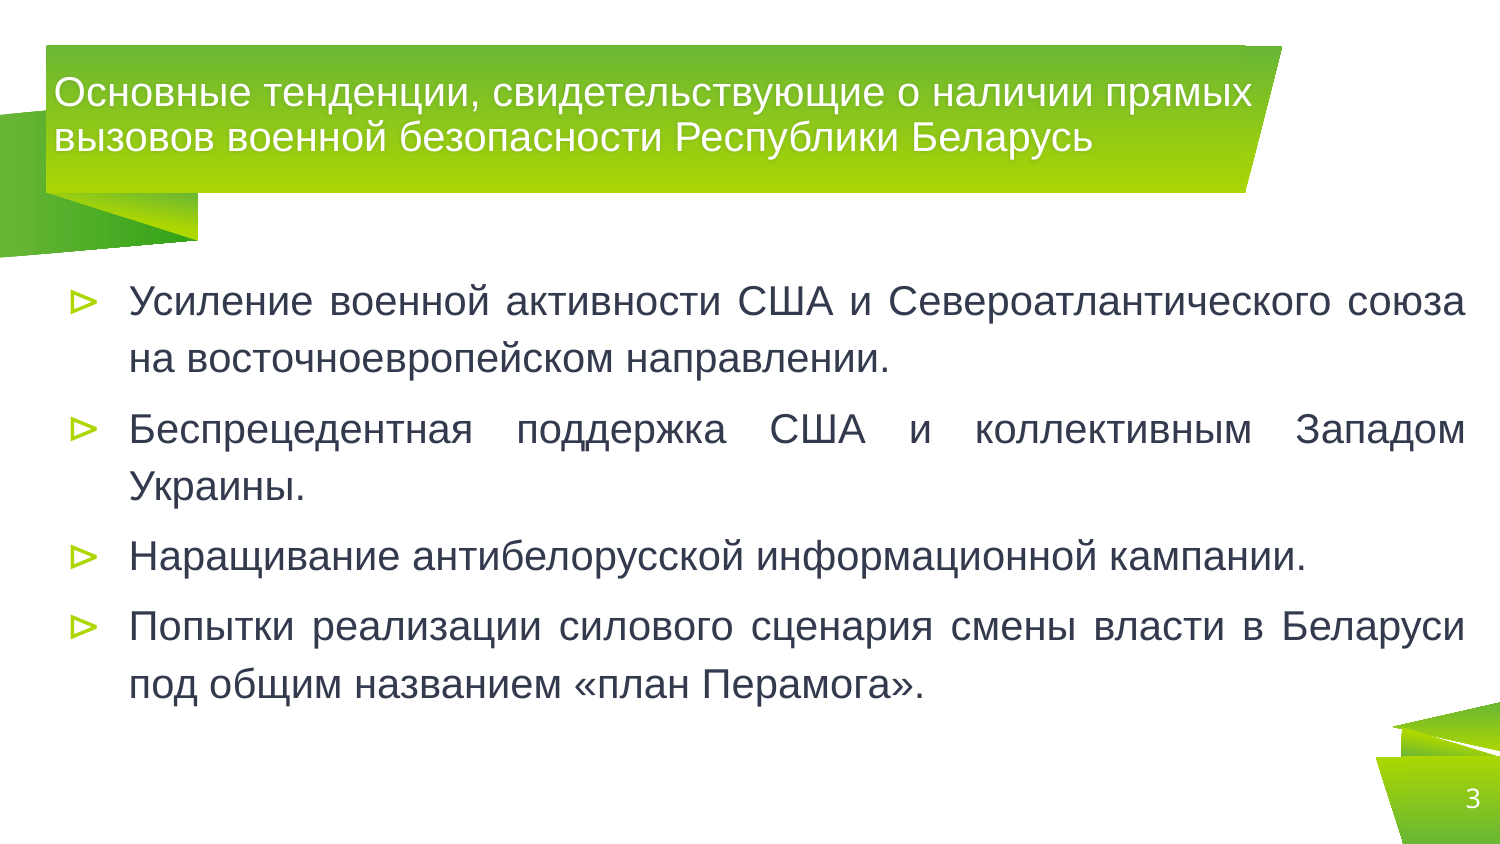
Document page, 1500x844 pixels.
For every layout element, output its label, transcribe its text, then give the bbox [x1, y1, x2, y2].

title Основные тенденции, свидетельствующие о наличии прямых вызовов военной безопасности Республики Беларусь [53, 42, 1271, 190]
list Усиление военной активности США и Североатлантического союза на восточноевропейском направлении. Беспрецедентная поддержка США и коллективным Западом Украины. Наращивание антибелорусской информационной кампании. Попытки реализации силового сценария смены власти в Беларуси под общим названием «план Перамога». [53, 266, 1467, 768]
slide_number 3 [1401, 756, 1482, 844]
